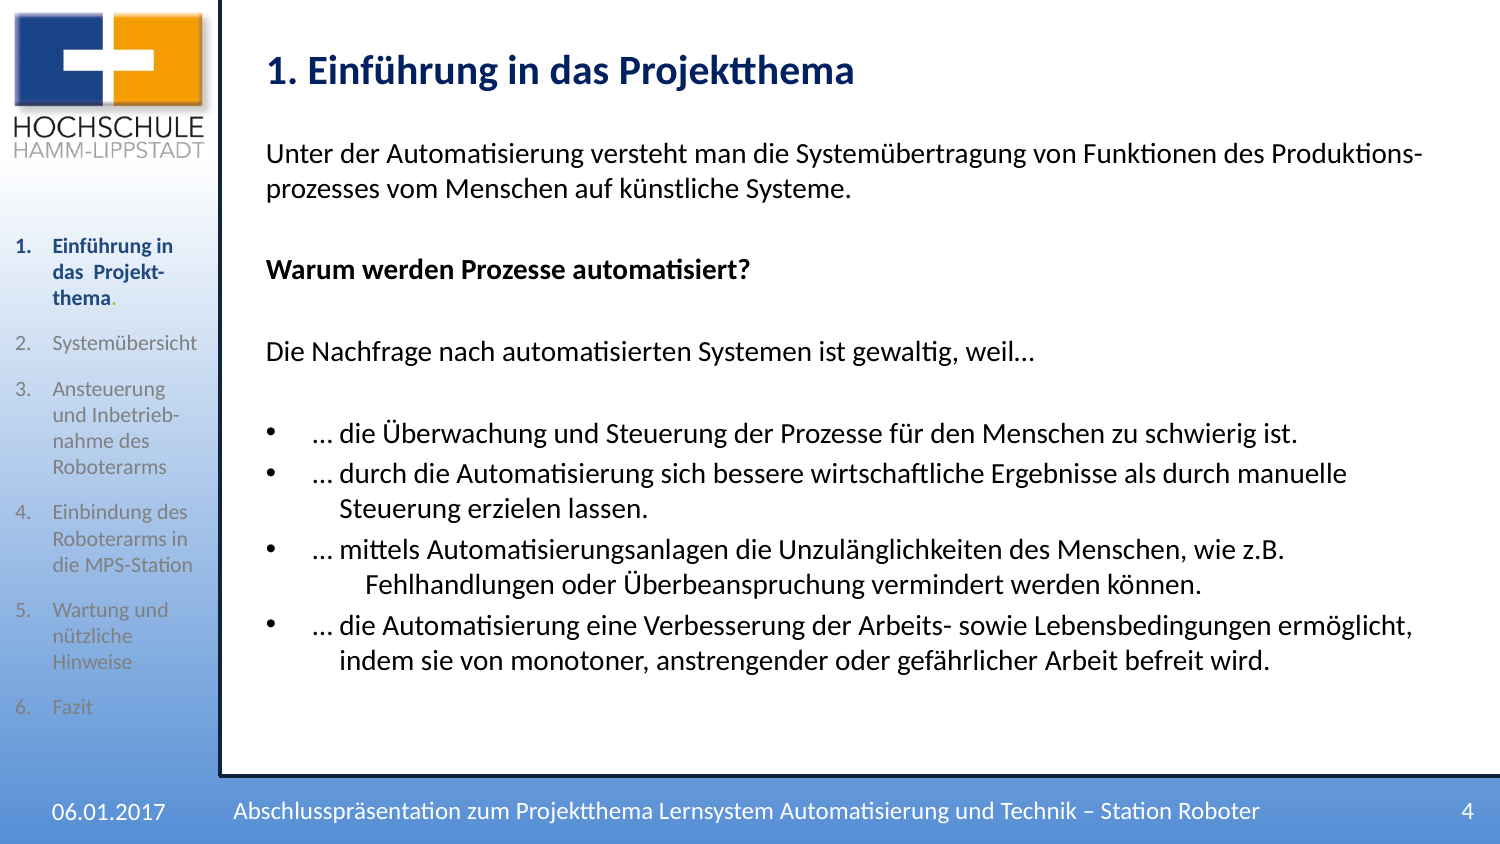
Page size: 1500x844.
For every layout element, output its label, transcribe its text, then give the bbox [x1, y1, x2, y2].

list Einführung in das Projekt-thema. Systemübersicht Ansteuerung und Inbetrieb-nahme des Roboterarms Einbindung des Roboterarms in die MPS-Station Wartung und nützliche Hinweise Fazit [0, 215, 219, 788]
text_box 1. Einführung in das Projektthema [250, 33, 1468, 103]
text_box Unter der Automatisierung versteht man die Systemübertragung von Funktionen des Produktions-prozesses vom Menschen auf künstliche Systeme. Warum werden Prozesse automatisiert? Die Nachfrage nach automatisierten Systemen ist gewaltig, weil… … die Überwachung und Steuerung der Prozesse für den Menschen zu schwierig ist. … durch die Automatisierung sich bessere wirtschaftliche Ergebnisse als durch manuelle … Steuerung erzielen lassen. … mittels Automatisierungsanlagen die Unzulänglichkeiten des Menschen, wie z.B. … Fehlhandlungen oder Überbeanspruchung vermindert werden können. … die Automatisierung eine Verbesserung der Arbeits- sowie Lebensbedingungen ermöglicht, … indem sie von monotoner, anstrengender oder gefährlicher Arbeit befreit wird. [250, 126, 1468, 753]
text_box Abschlusspräsentation zum Projektthema Lernsystem Automatisierung und Technik – Station Roboter [218, 787, 1364, 833]
picture [12, 10, 215, 158]
text_box 06.01.2017 [0, 788, 219, 834]
text_box 4 [1417, 787, 1500, 833]
